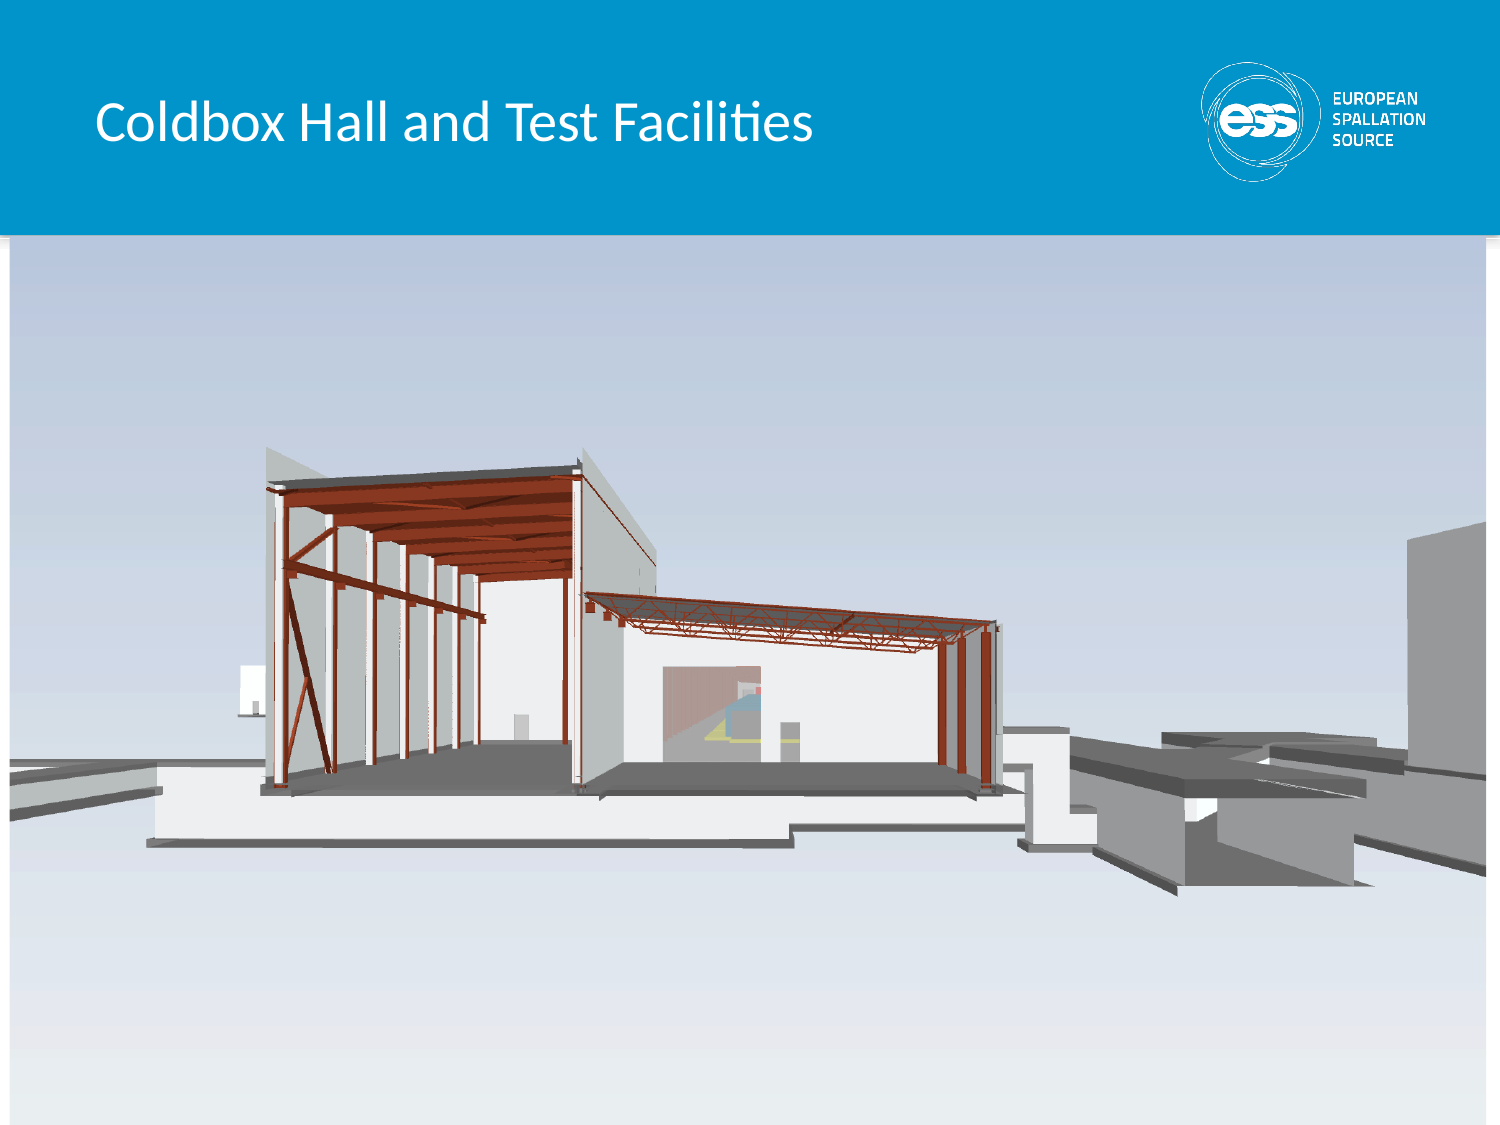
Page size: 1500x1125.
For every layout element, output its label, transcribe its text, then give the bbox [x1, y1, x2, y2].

picture [1345, 93, 1351, 104]
picture [1368, 94, 1374, 104]
picture [1388, 93, 1394, 104]
picture [1381, 119, 1389, 124]
picture [1354, 135, 1362, 146]
picture [1408, 93, 1412, 104]
picture [1220, 104, 1299, 136]
picture [1334, 93, 1340, 104]
picture [1386, 134, 1392, 146]
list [9, 236, 1487, 1125]
picture [1377, 93, 1385, 104]
picture [1366, 134, 1374, 145]
title Coldbox Hall and Test Facilities [94, 0, 1091, 234]
picture [1355, 93, 1361, 104]
